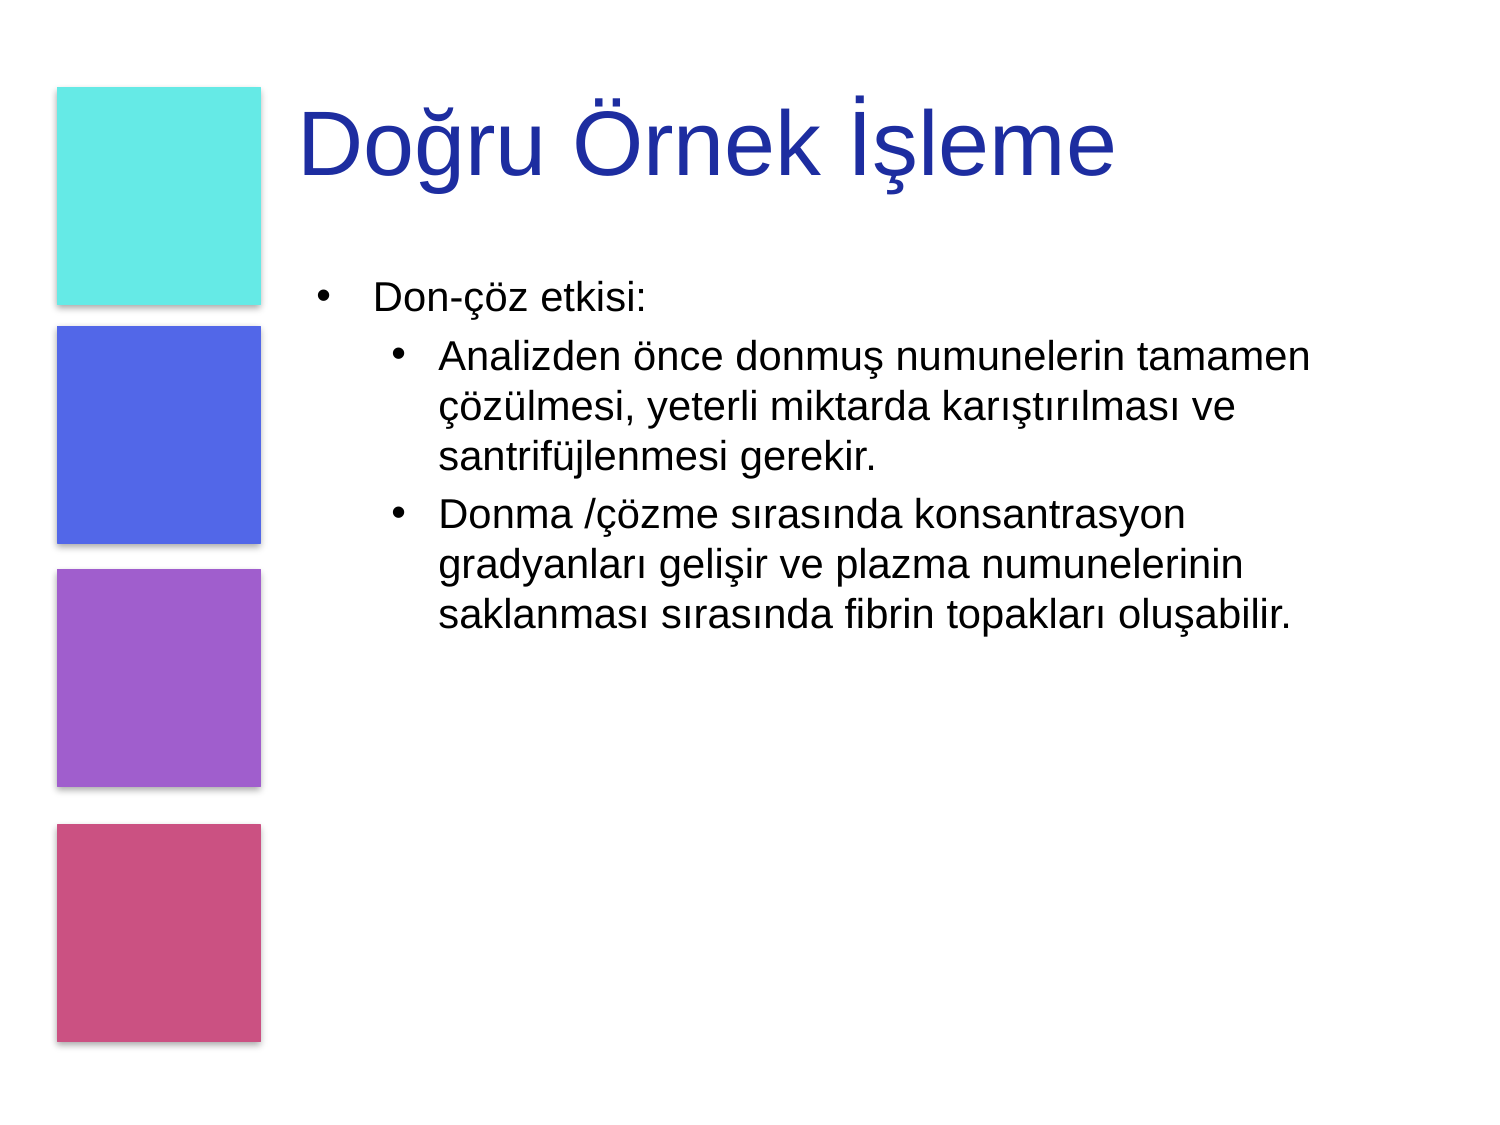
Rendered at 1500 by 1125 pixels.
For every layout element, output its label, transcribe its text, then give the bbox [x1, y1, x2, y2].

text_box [57, 87, 261, 1042]
title Doğru Örnek İşleme [282, 45, 1425, 233]
list Don-çöz etkisi: Analizden önce donmuş numunelerin tamamen çözülmesi, yeterli miktarda karıştırılması ve santrifüjlenmesi gerekir. Donma /çözme sırasında konsantrasyon gradyanları gelişir ve plazma numunelerinin saklanması sırasında fibrin topakları oluşabilir. [301, 262, 1394, 1005]
